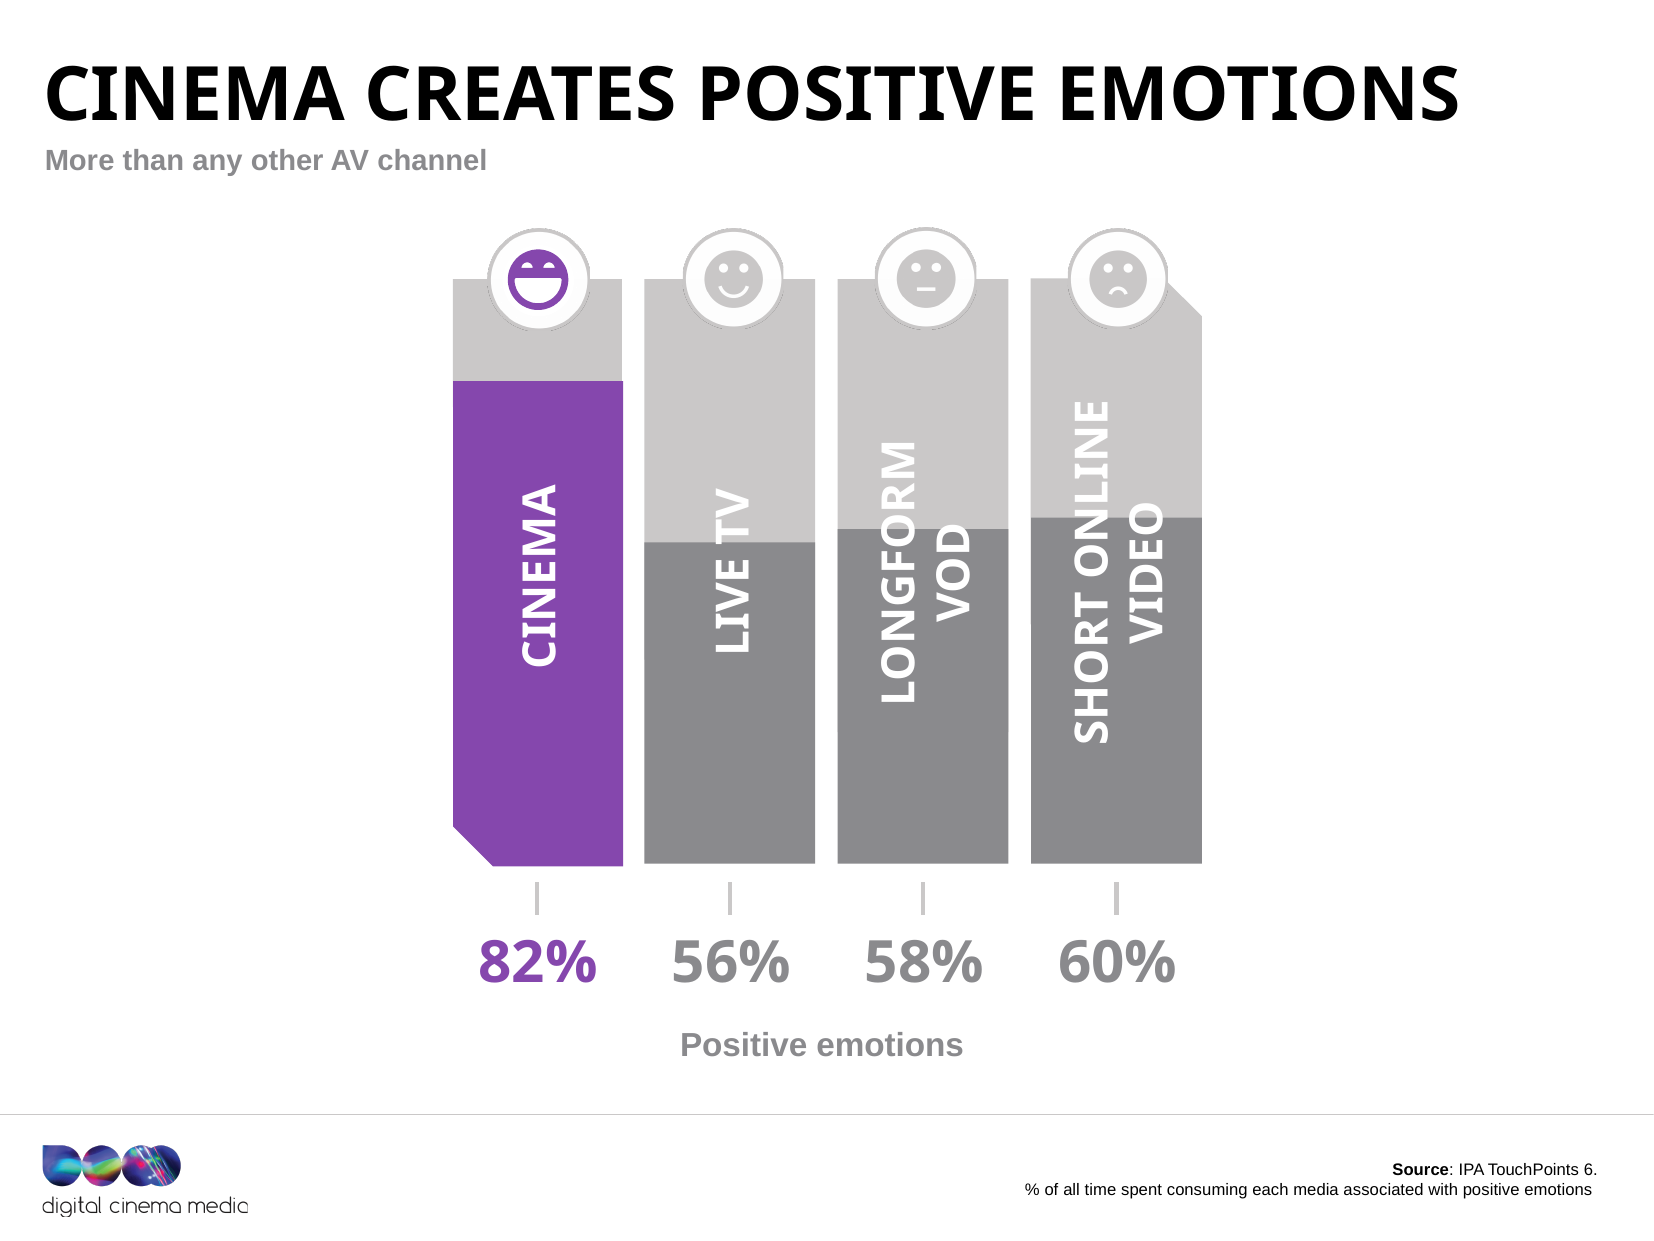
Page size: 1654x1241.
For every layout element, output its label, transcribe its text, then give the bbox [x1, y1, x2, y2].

picture [1067, 228, 1169, 329]
title Cinema creates positive emotions [43, 56, 1571, 124]
text_box Source: IPA TouchPoints 6. % of all time spent consuming each media associated with positive emotions [733, 1151, 1613, 1187]
list 60% [1032, 923, 1204, 995]
list Positive emotions [344, 1015, 1309, 1072]
picture [682, 228, 784, 330]
list cinema [509, 381, 565, 773]
list Longform vod [895, 372, 952, 773]
list Live tv [702, 372, 758, 773]
list 82% [452, 916, 624, 1003]
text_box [486, 227, 591, 332]
list Short online video [1088, 372, 1145, 773]
picture [874, 227, 977, 330]
list 58% [839, 916, 1010, 1003]
list More than any other AV channel [44, 133, 1573, 205]
list 56% [646, 916, 817, 1003]
